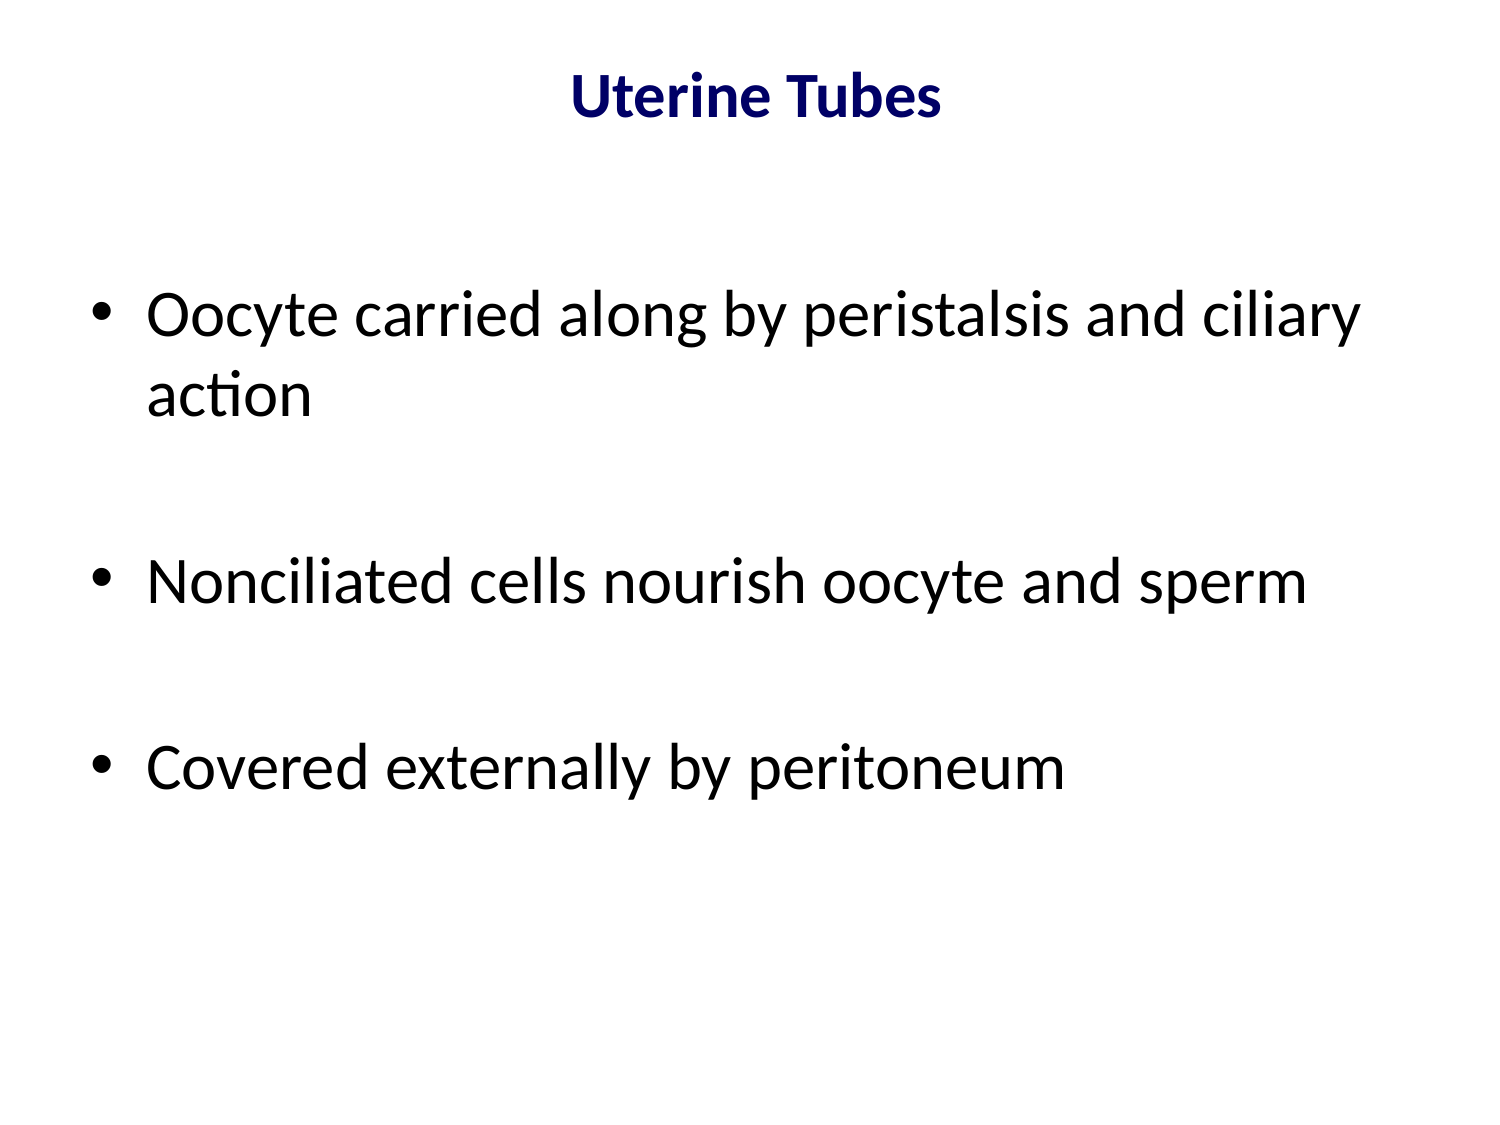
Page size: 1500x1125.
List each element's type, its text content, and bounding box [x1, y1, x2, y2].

title Uterine Tubes [50, 45, 1463, 138]
list Oocyte carried along by peristalsis and ciliary action Nonciliated cells nourish oocyte and sperm Covered externally by peritoneum [75, 262, 1425, 1005]
